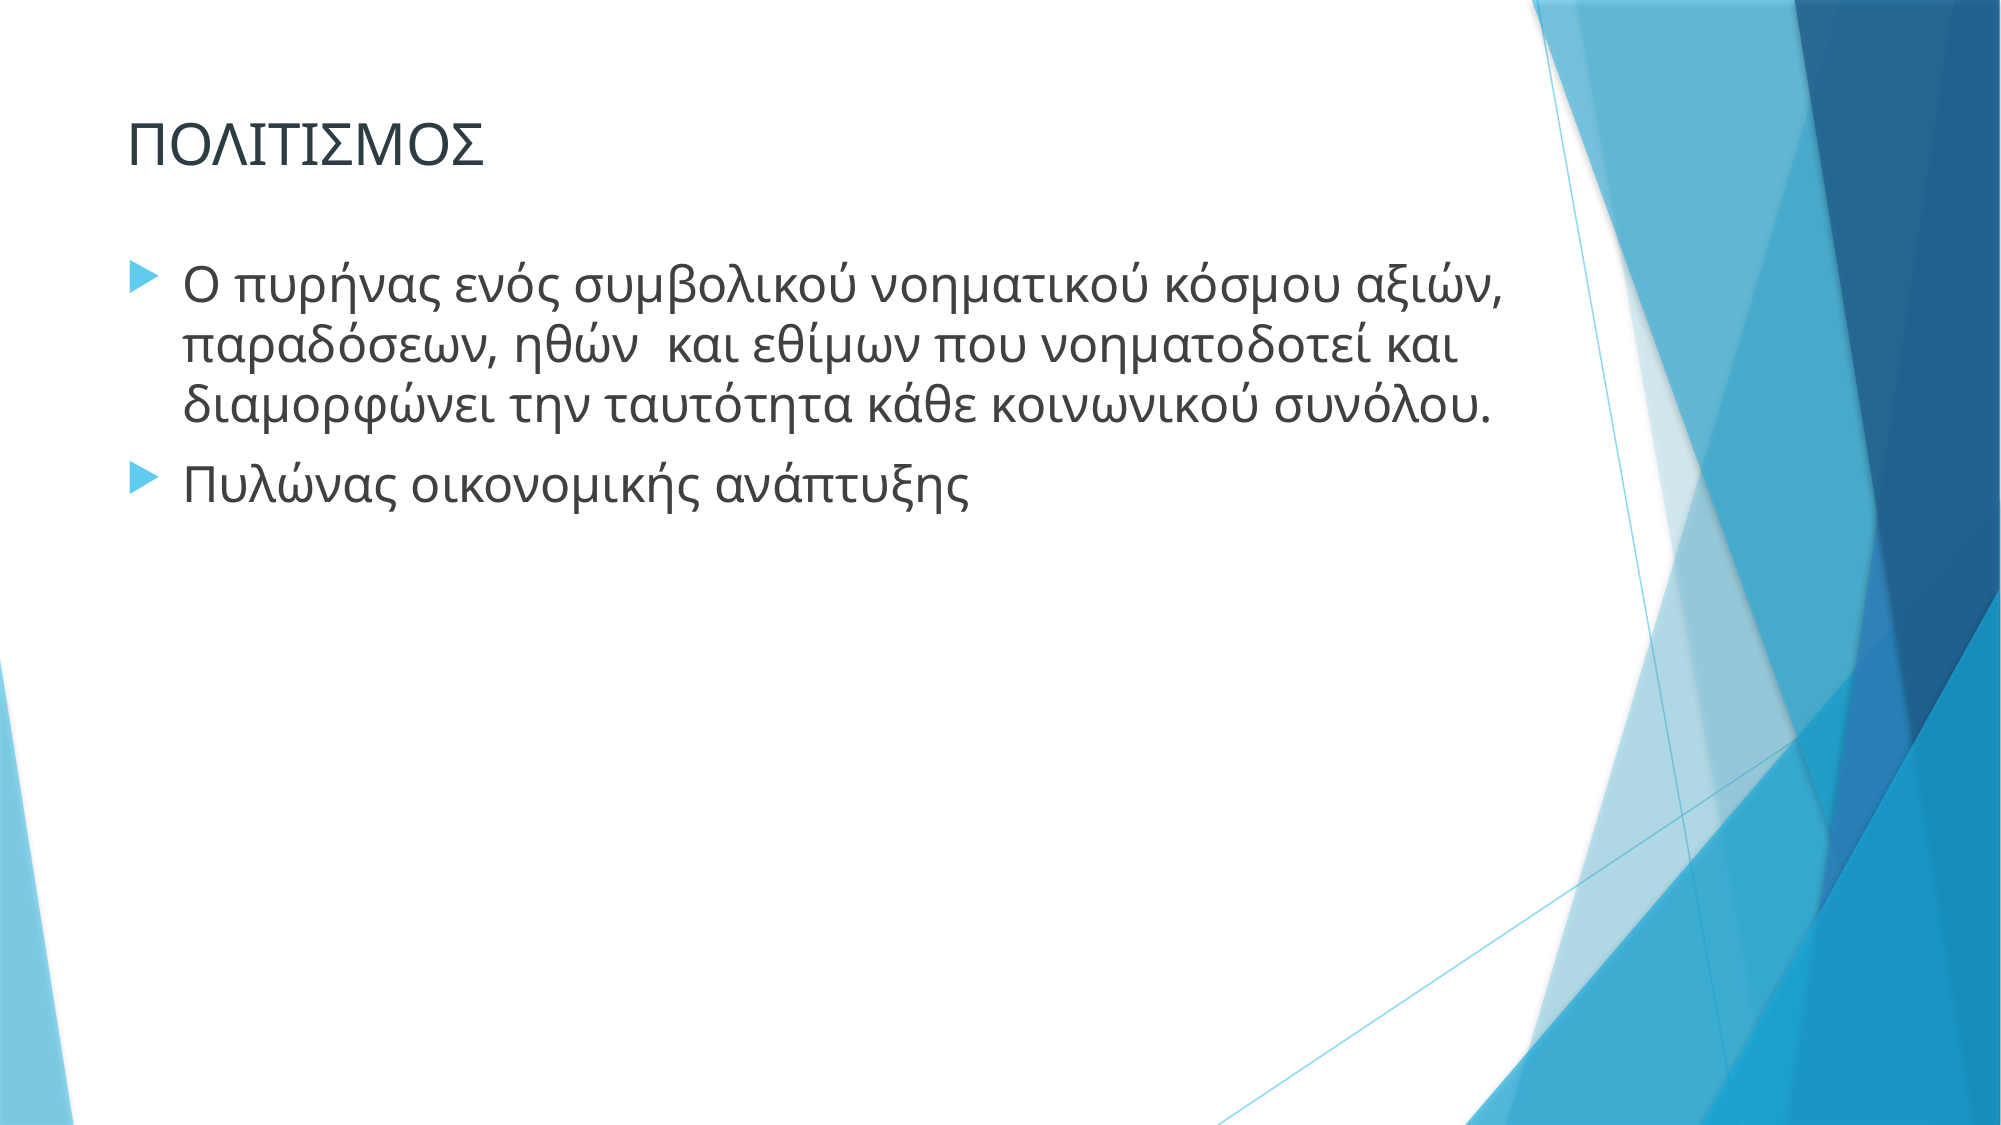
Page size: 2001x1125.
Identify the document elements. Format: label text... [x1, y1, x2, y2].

list Ο πυρήνας ενός συμβολικού νοηματικού κόσμου αξιών, παραδόσεων, ηθών και εθίμων που νοηματοδοτεί και διαμορφώνει την ταυτότητα κάθε κοινωνικού συνόλου. Πυλώνας οικονομικής ανάπτυξης [111, 244, 1522, 647]
title ΠΟΛΙΤΙΣΜΟΣ [111, 99, 1522, 244]
